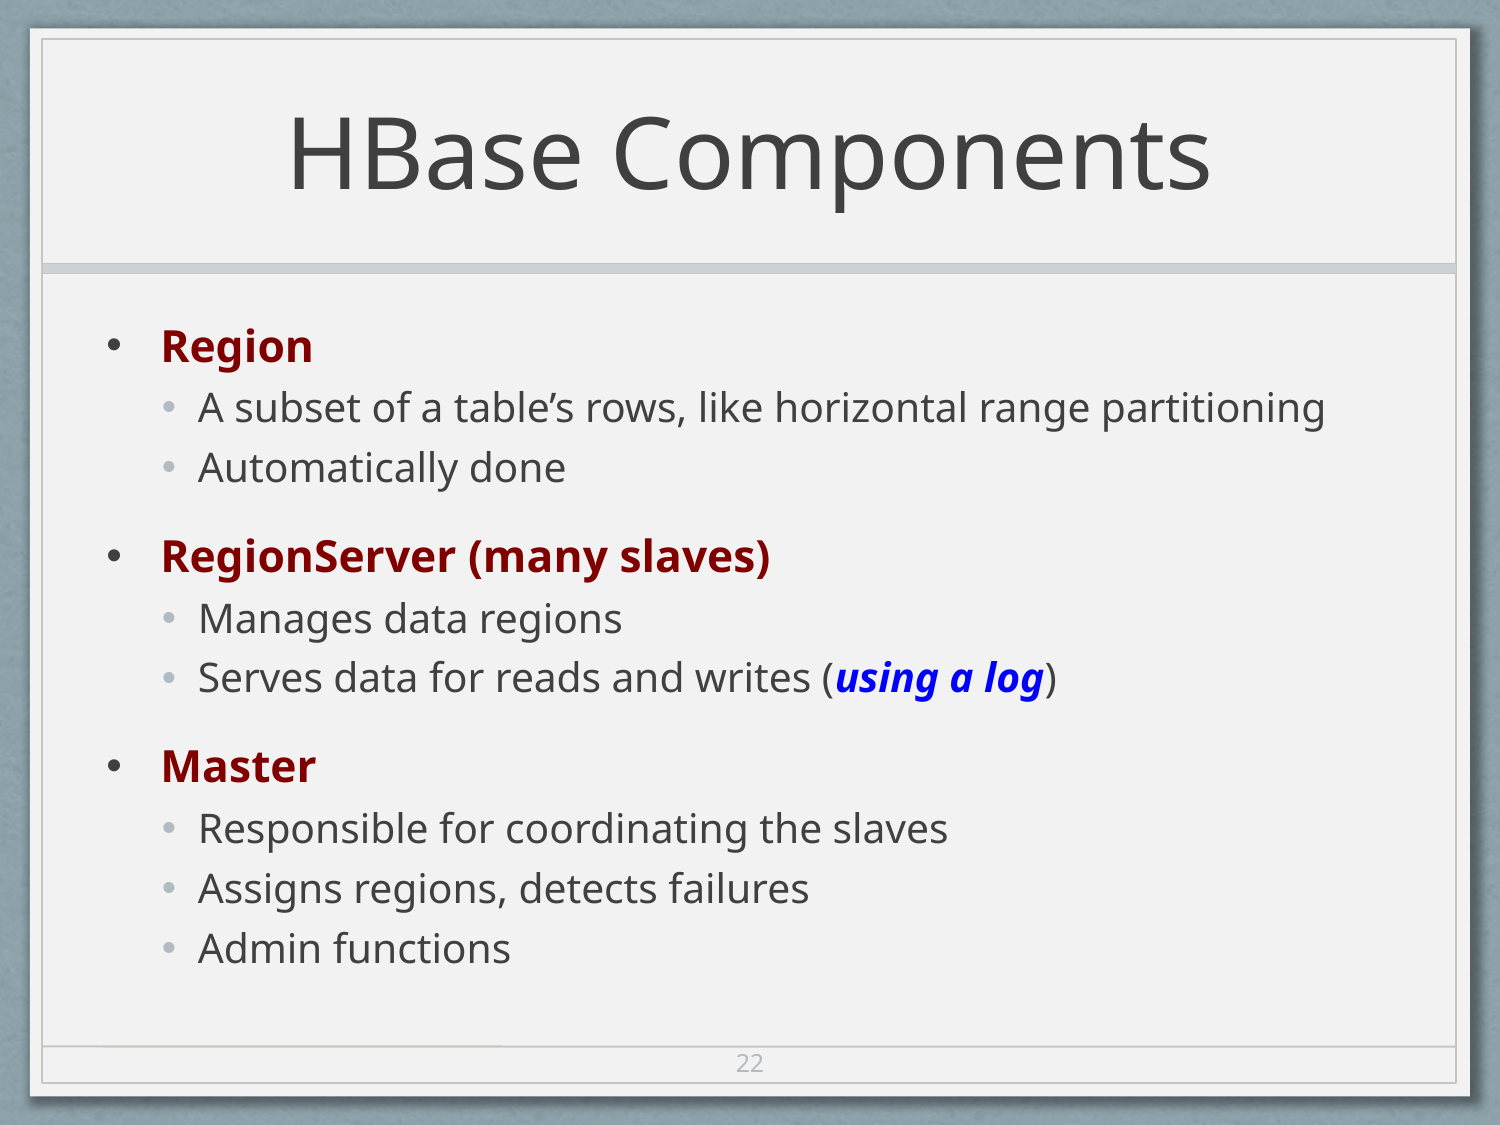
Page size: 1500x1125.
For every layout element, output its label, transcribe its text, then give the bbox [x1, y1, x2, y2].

title HBase Components [147, 40, 1353, 260]
slide_number 22 [687, 1042, 813, 1088]
list Region A subset of a table’s rows, like horizontal range partitioning Automatically done RegionServer (many slaves) Manages data regions Serves data for reads and writes (using a log) Master Responsible for coordinating the slaves Assigns regions, detects failures Admin functions [91, 310, 1353, 995]
